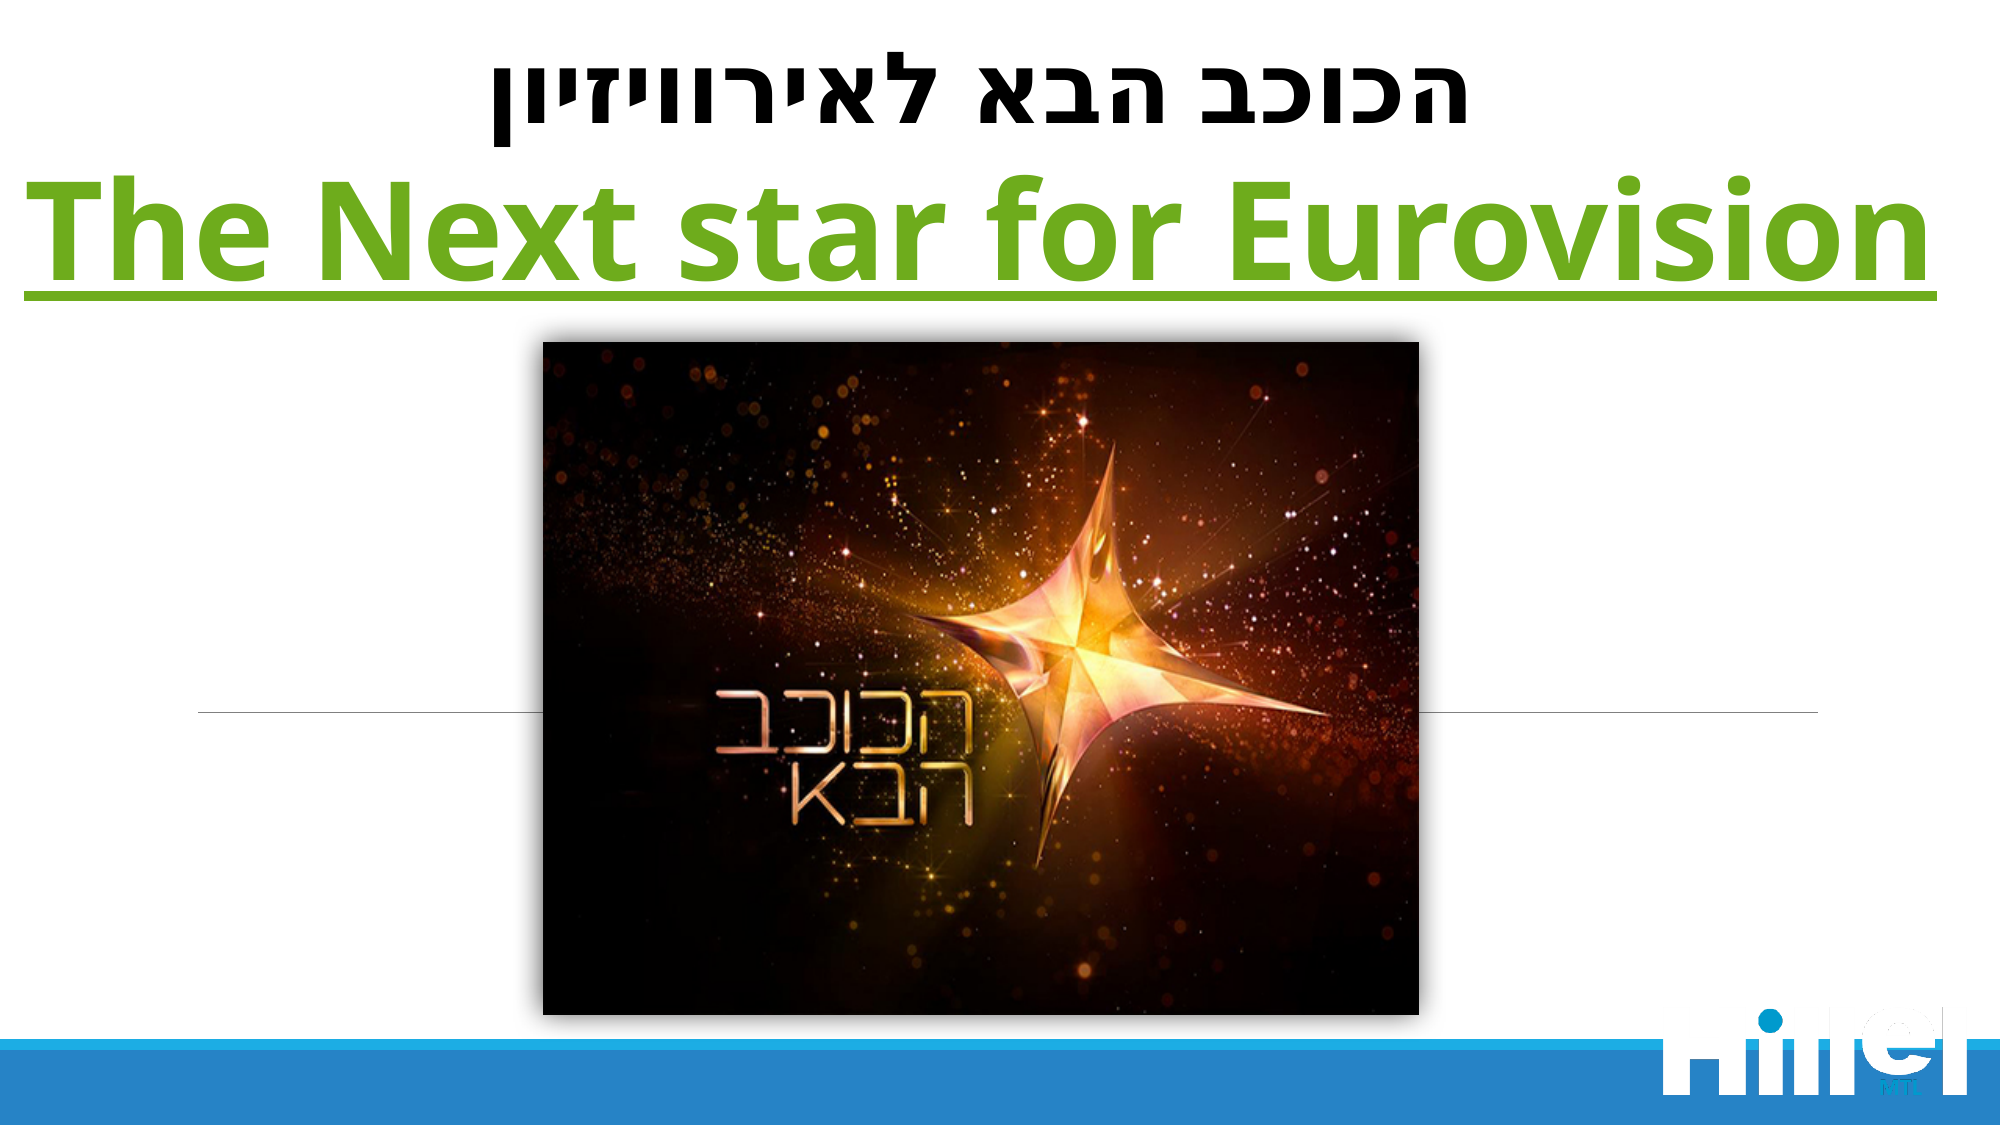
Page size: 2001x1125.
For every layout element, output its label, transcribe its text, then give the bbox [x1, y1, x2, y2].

picture [1647, 1001, 1982, 1102]
text_box הכוכב הבא לאירוויזיון The Next star for Eurovision [0, 16, 1981, 338]
picture [542, 342, 1419, 1016]
